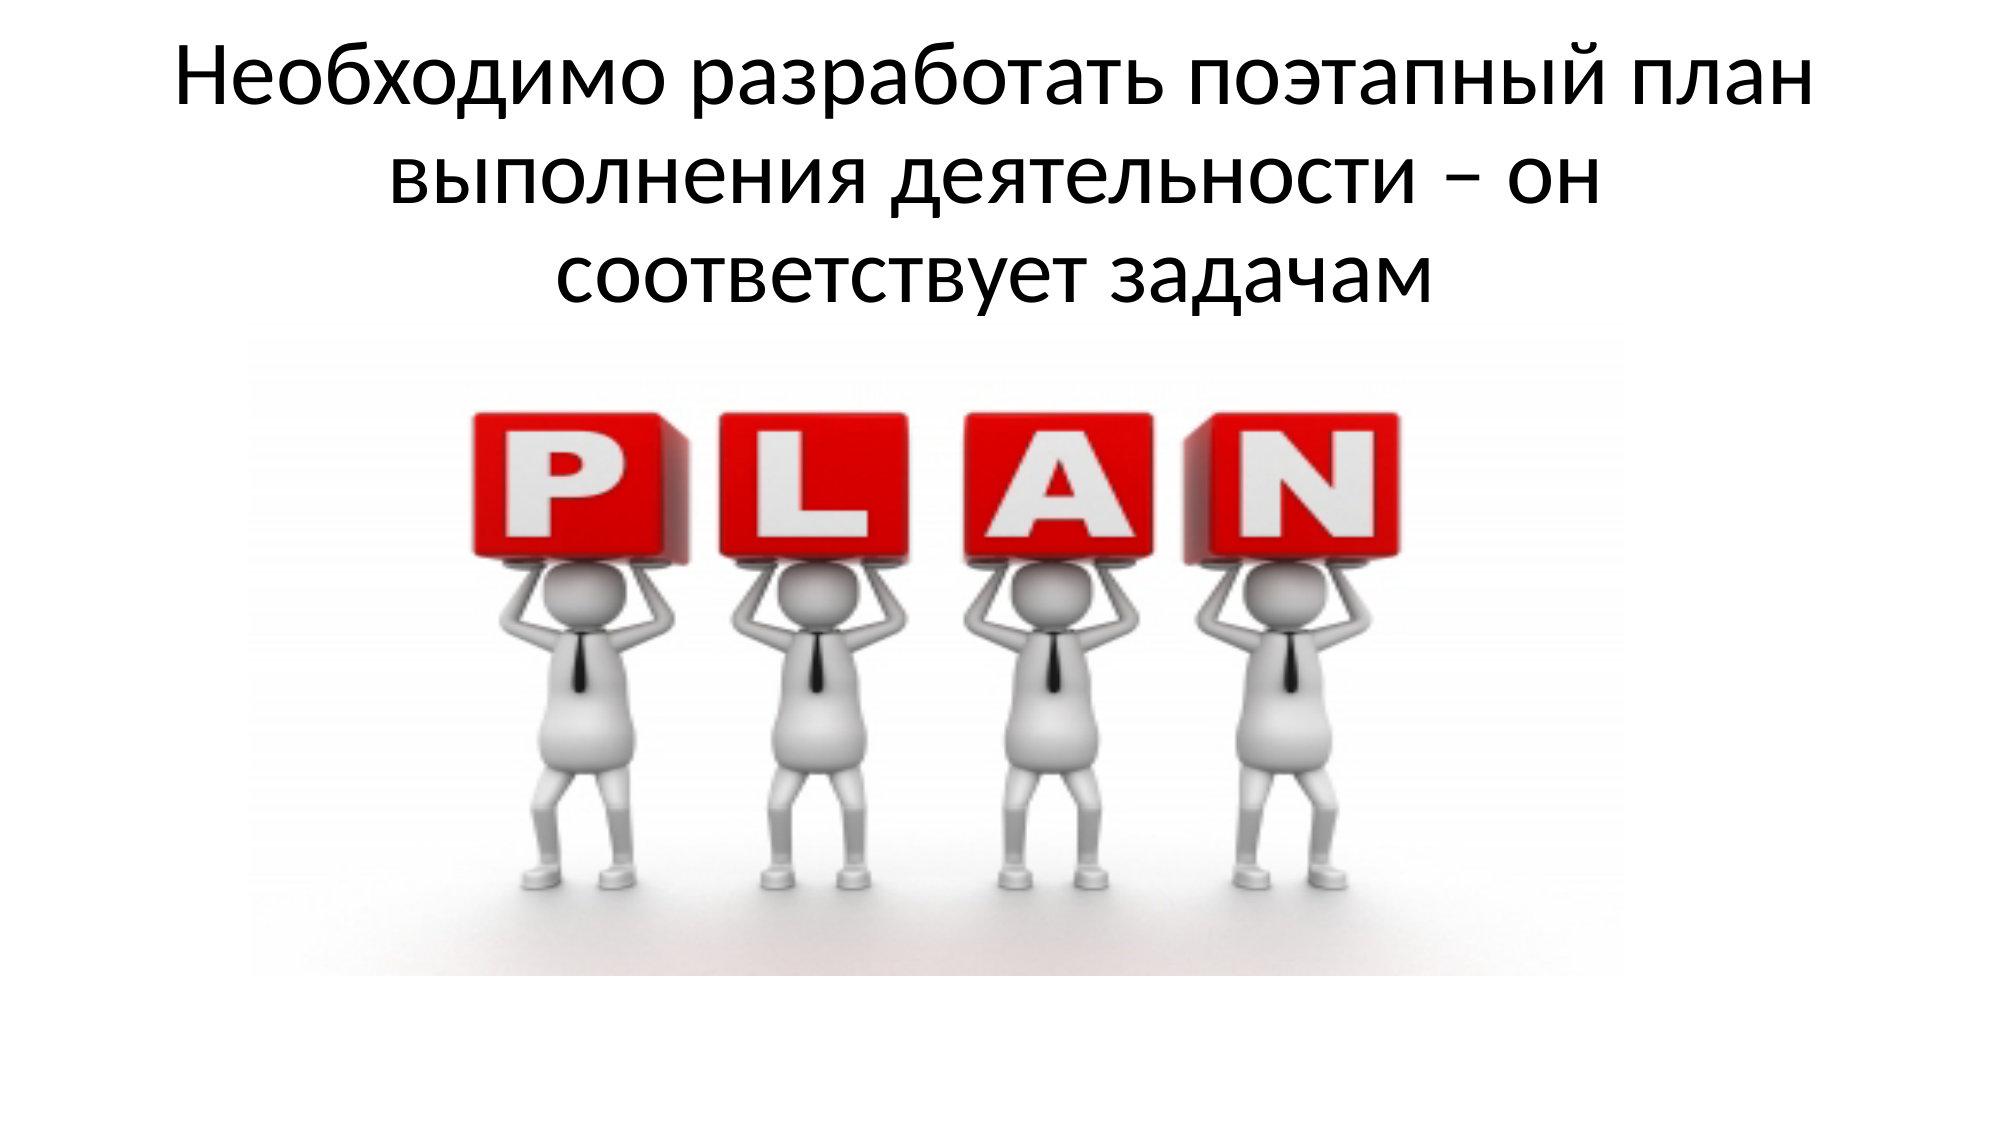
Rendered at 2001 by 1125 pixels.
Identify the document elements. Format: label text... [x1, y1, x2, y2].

title Необходимо разработать поэтапный план выполнения деятельности – он соответствует задачам [154, 45, 1838, 303]
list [249, 315, 1627, 977]
